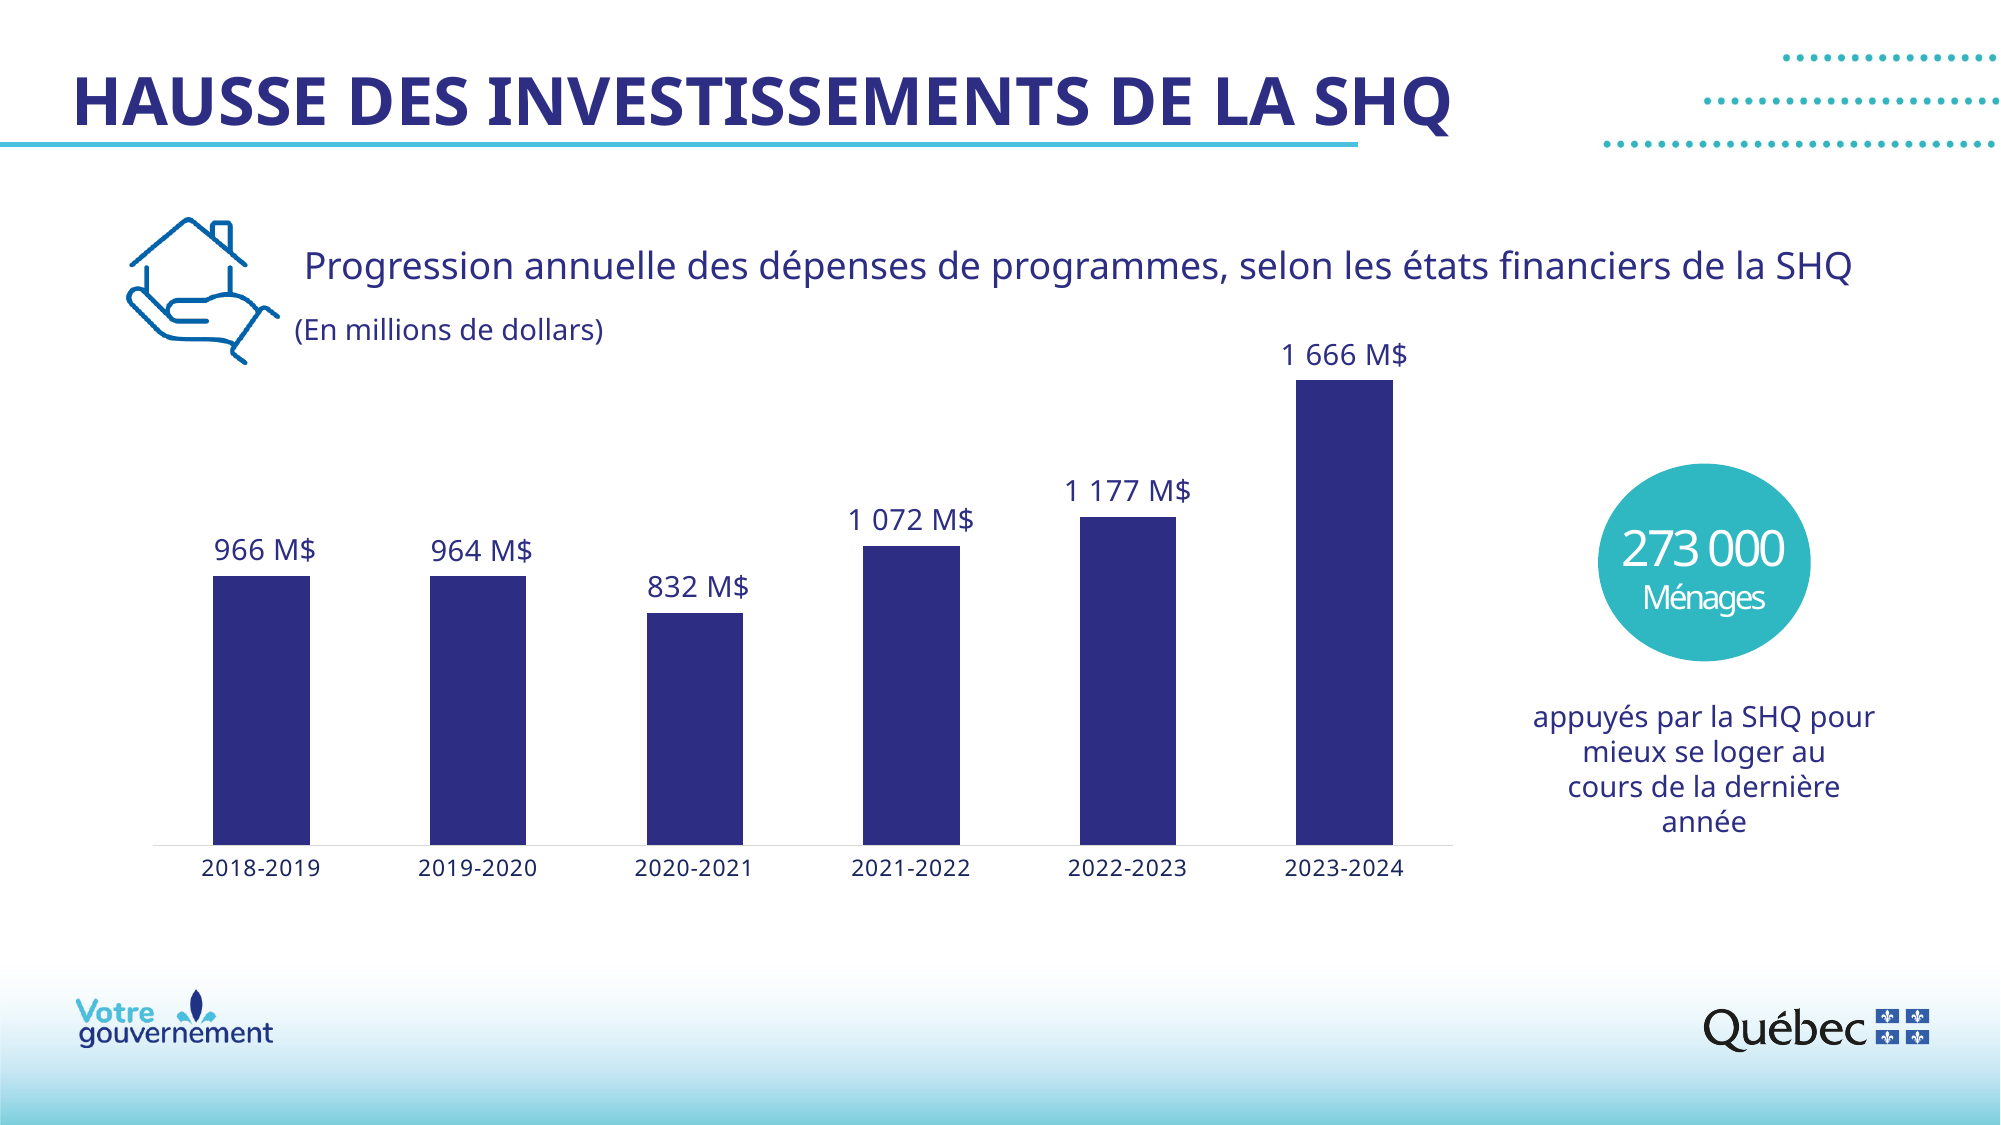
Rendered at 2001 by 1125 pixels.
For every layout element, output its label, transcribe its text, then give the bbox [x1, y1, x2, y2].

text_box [126, 216, 1874, 365]
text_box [1516, 463, 1893, 812]
picture [0, 0, 2001, 1125]
title Hausse des investissements de la SHQ [65, 58, 1791, 149]
chart [126, 365, 1481, 894]
